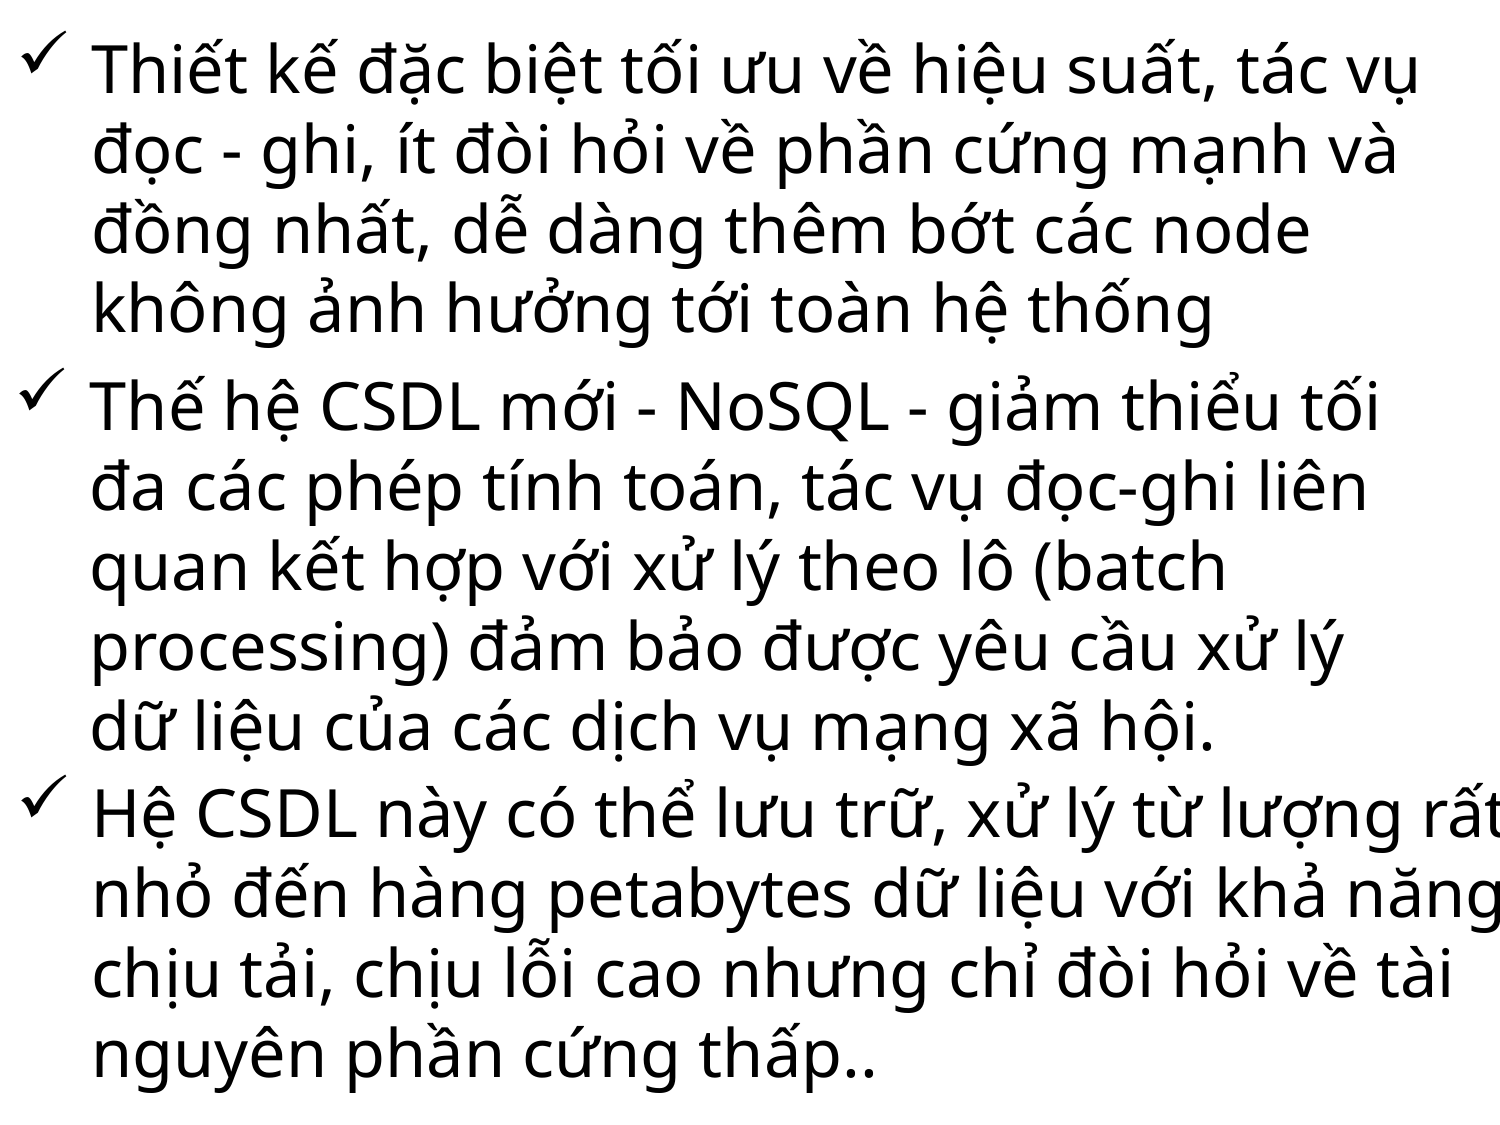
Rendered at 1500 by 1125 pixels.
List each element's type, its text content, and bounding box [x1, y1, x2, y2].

text_box Thế hệ CSDL mới - NoSQL - giảm thiểu tối đa các phép tính toán, tác vụ đọc-ghi liên quan kết hợp với xử lý theo lô (batch processing) đảm bảo được yêu cầu xử lý dữ liệu của các dịch vụ mạng xã hội. [0, 356, 1442, 772]
text_box Thiết kế đặc biệt tối ưu về hiệu suất, tác vụ đọc - ghi, ít đòi hỏi về phần cứng mạnh và đồng nhất, dễ dàng thêm bớt các node không ảnh hưởng tới toàn hệ thống [1, 19, 1500, 354]
text_box Hệ CSDL này có thể lưu trữ, xử lý từ lượng rất nhỏ đến hàng petabytes dữ liệu với khả năng chịu tải, chịu lỗi cao nhưng chỉ đòi hỏi về tài nguyên phần cứng thấp.. [1, 763, 1500, 1098]
